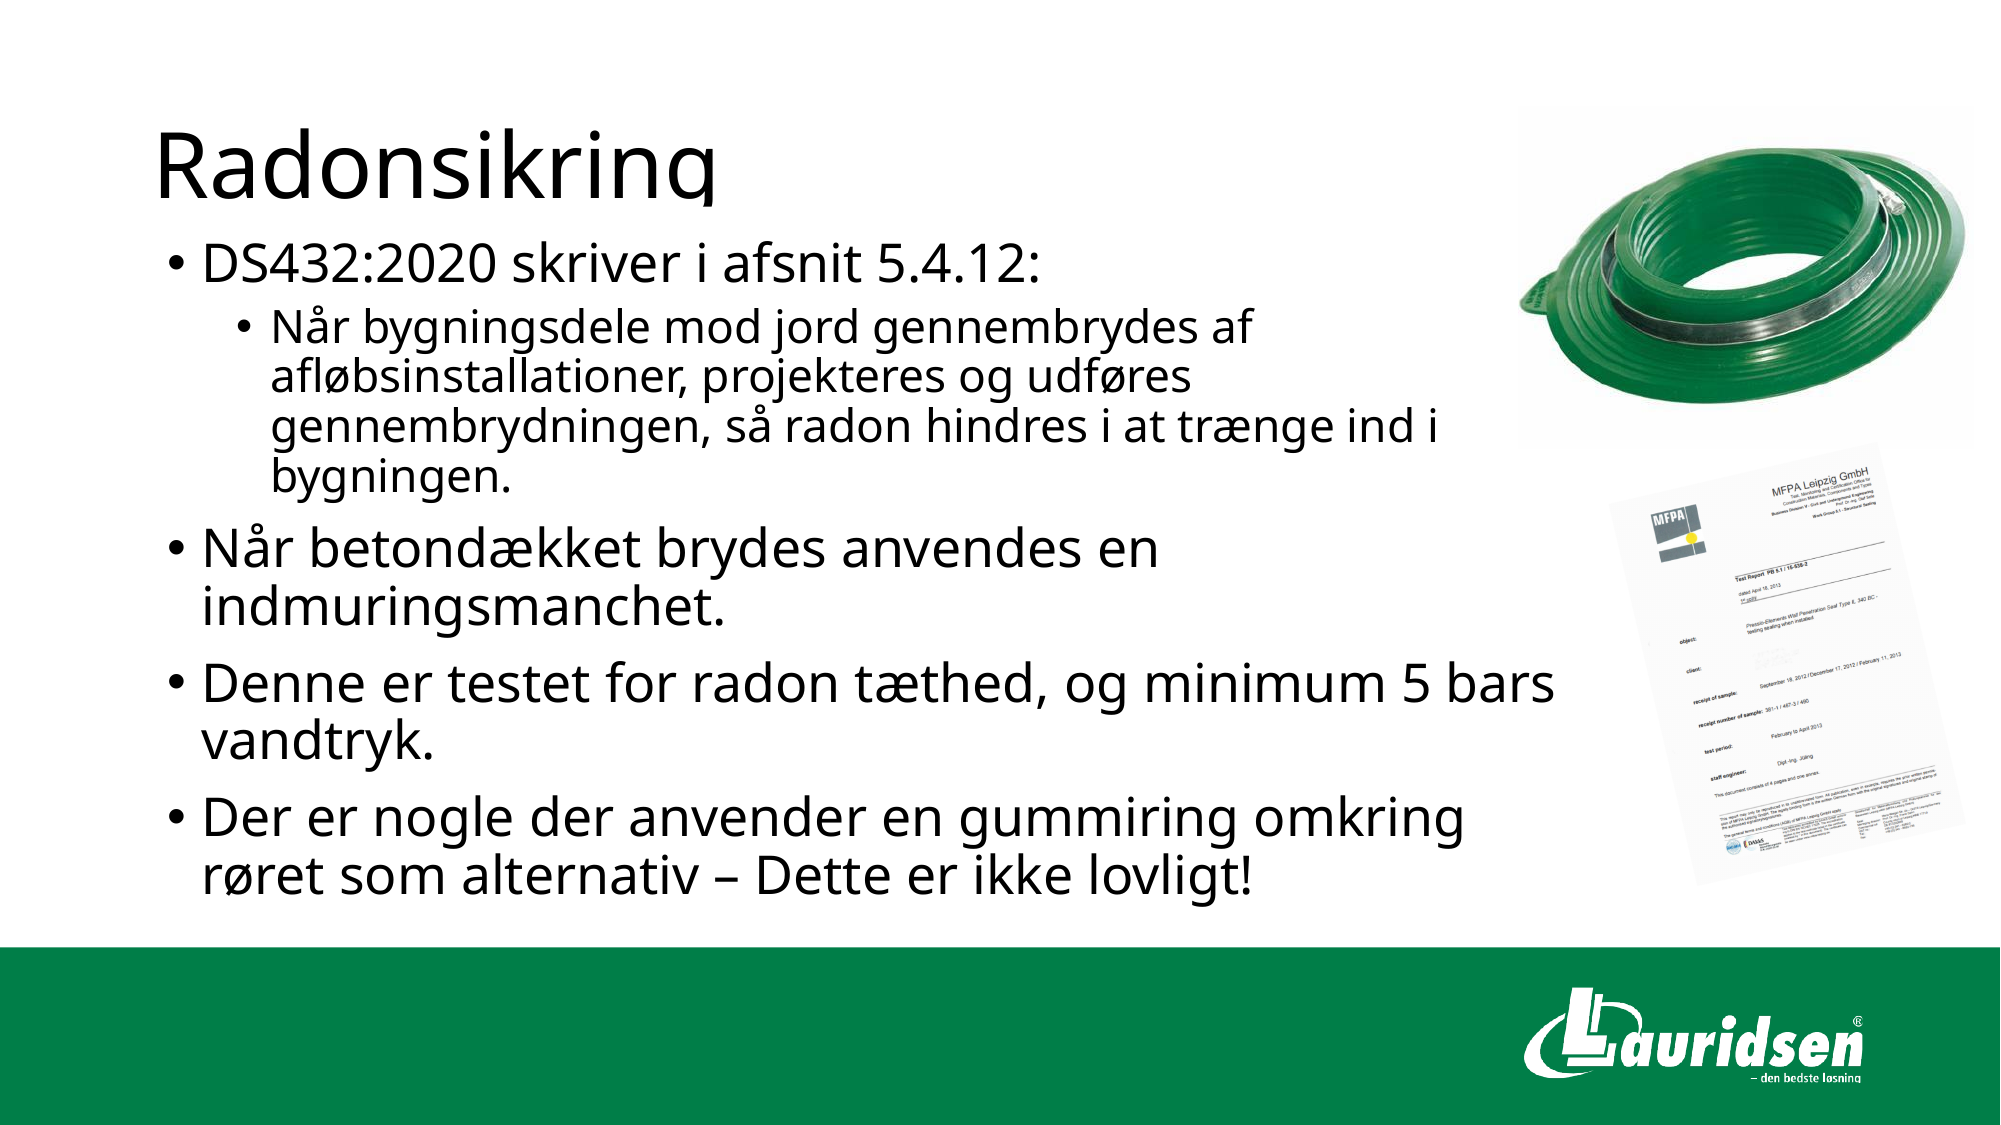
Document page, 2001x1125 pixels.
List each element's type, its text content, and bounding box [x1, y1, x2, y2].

title Radonsikring [137, 59, 1863, 206]
list DS432:2020 skriver i afsnit 5.4.12: Når bygningsdele mod jord gennembrydes af afløbsinstallationer, projekteres og udføres gennembrydningen, så radon hindres i at trænge ind i bygningen. Når betondækket brydes anvendes en indmuringsmanchet. Denne er testet for radon tæthed, og minimum 5 bars vandtryk. Der er nogle der anvender en gummiring omkring røret som alternativ – Dette er ikke lovligt! [137, 206, 1601, 946]
picture [1518, 106, 1974, 885]
